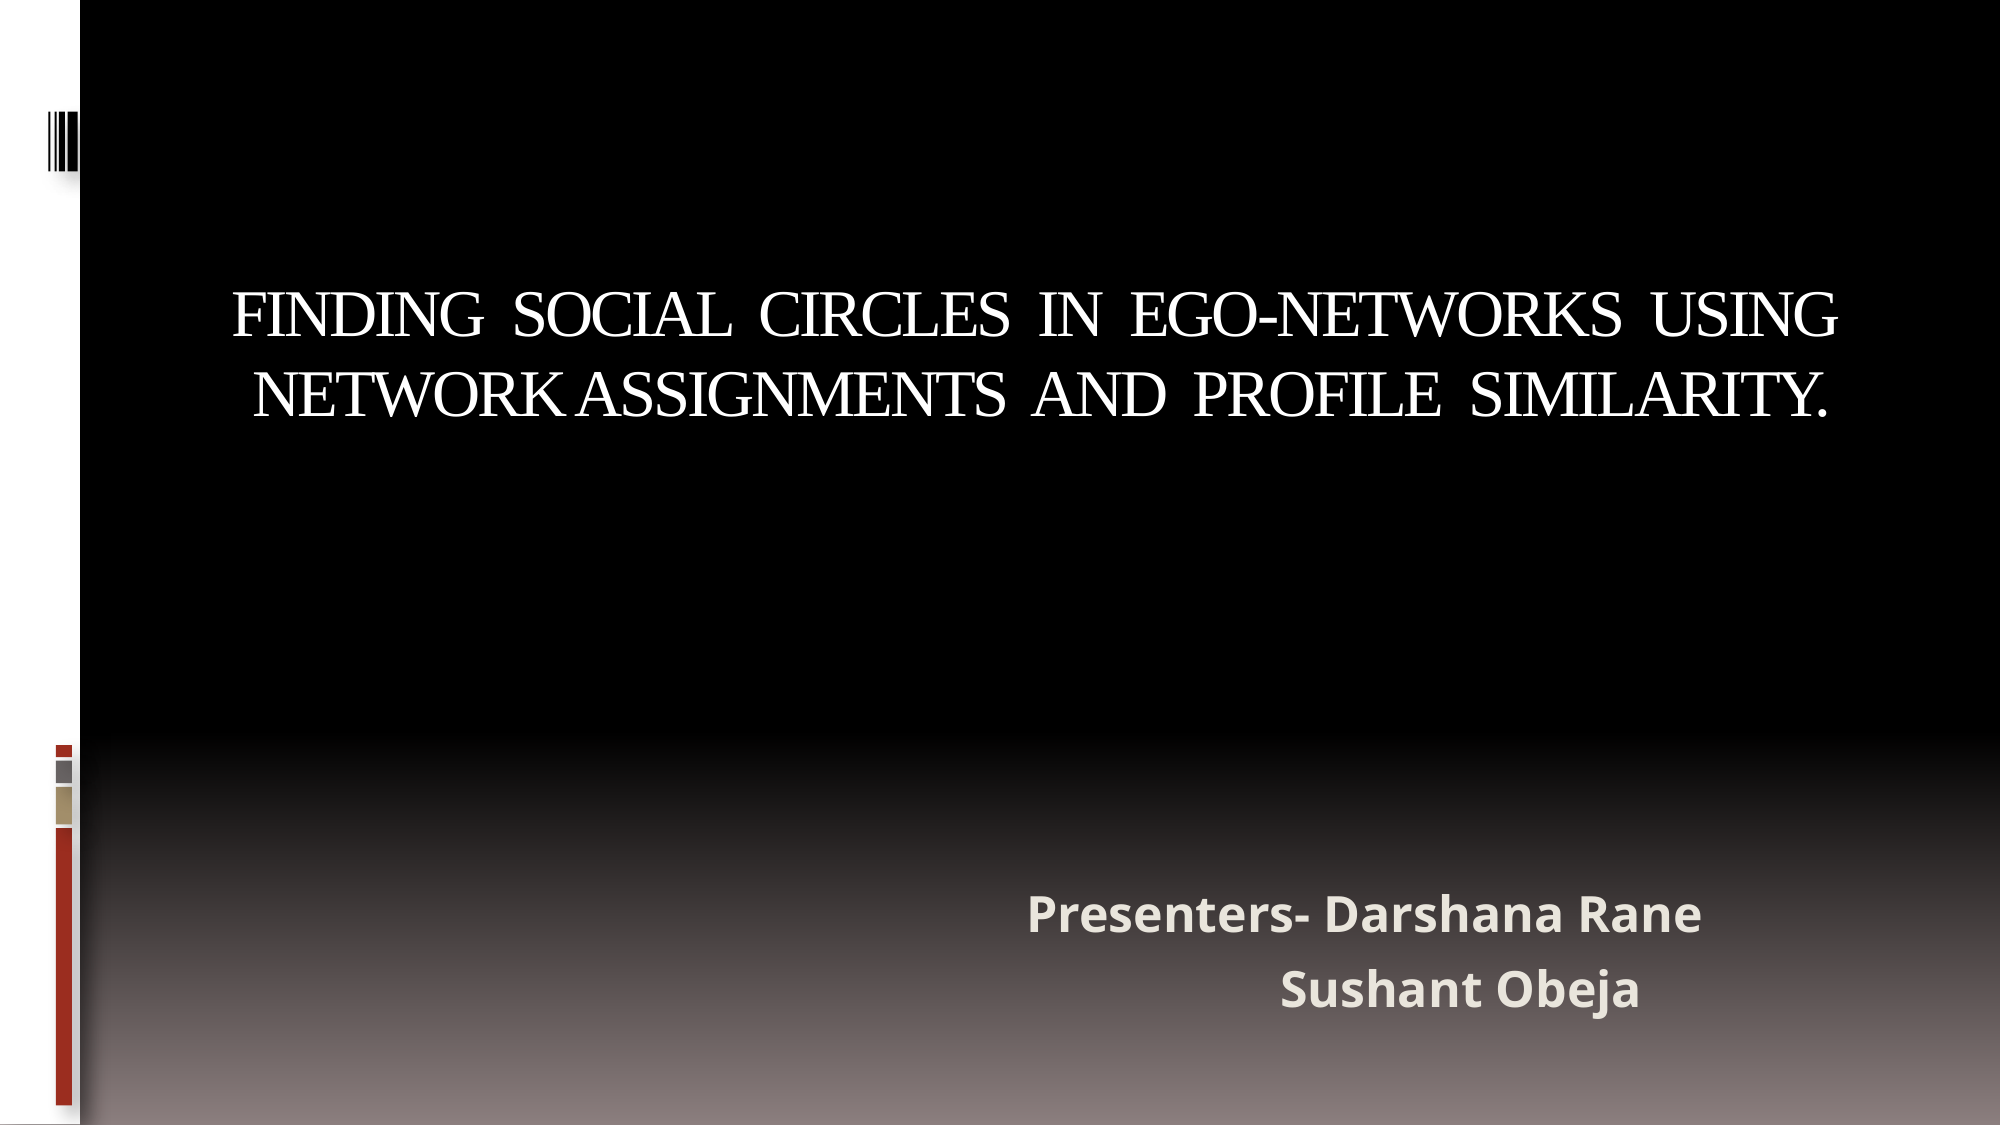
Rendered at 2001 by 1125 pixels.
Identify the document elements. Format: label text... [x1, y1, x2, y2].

title Finding social circles in Ego-Networks using network assignments and profile Similarity. [99, 237, 1984, 438]
list Presenters- Darshana Rane Sushant Obeja [200, 875, 1900, 1048]
